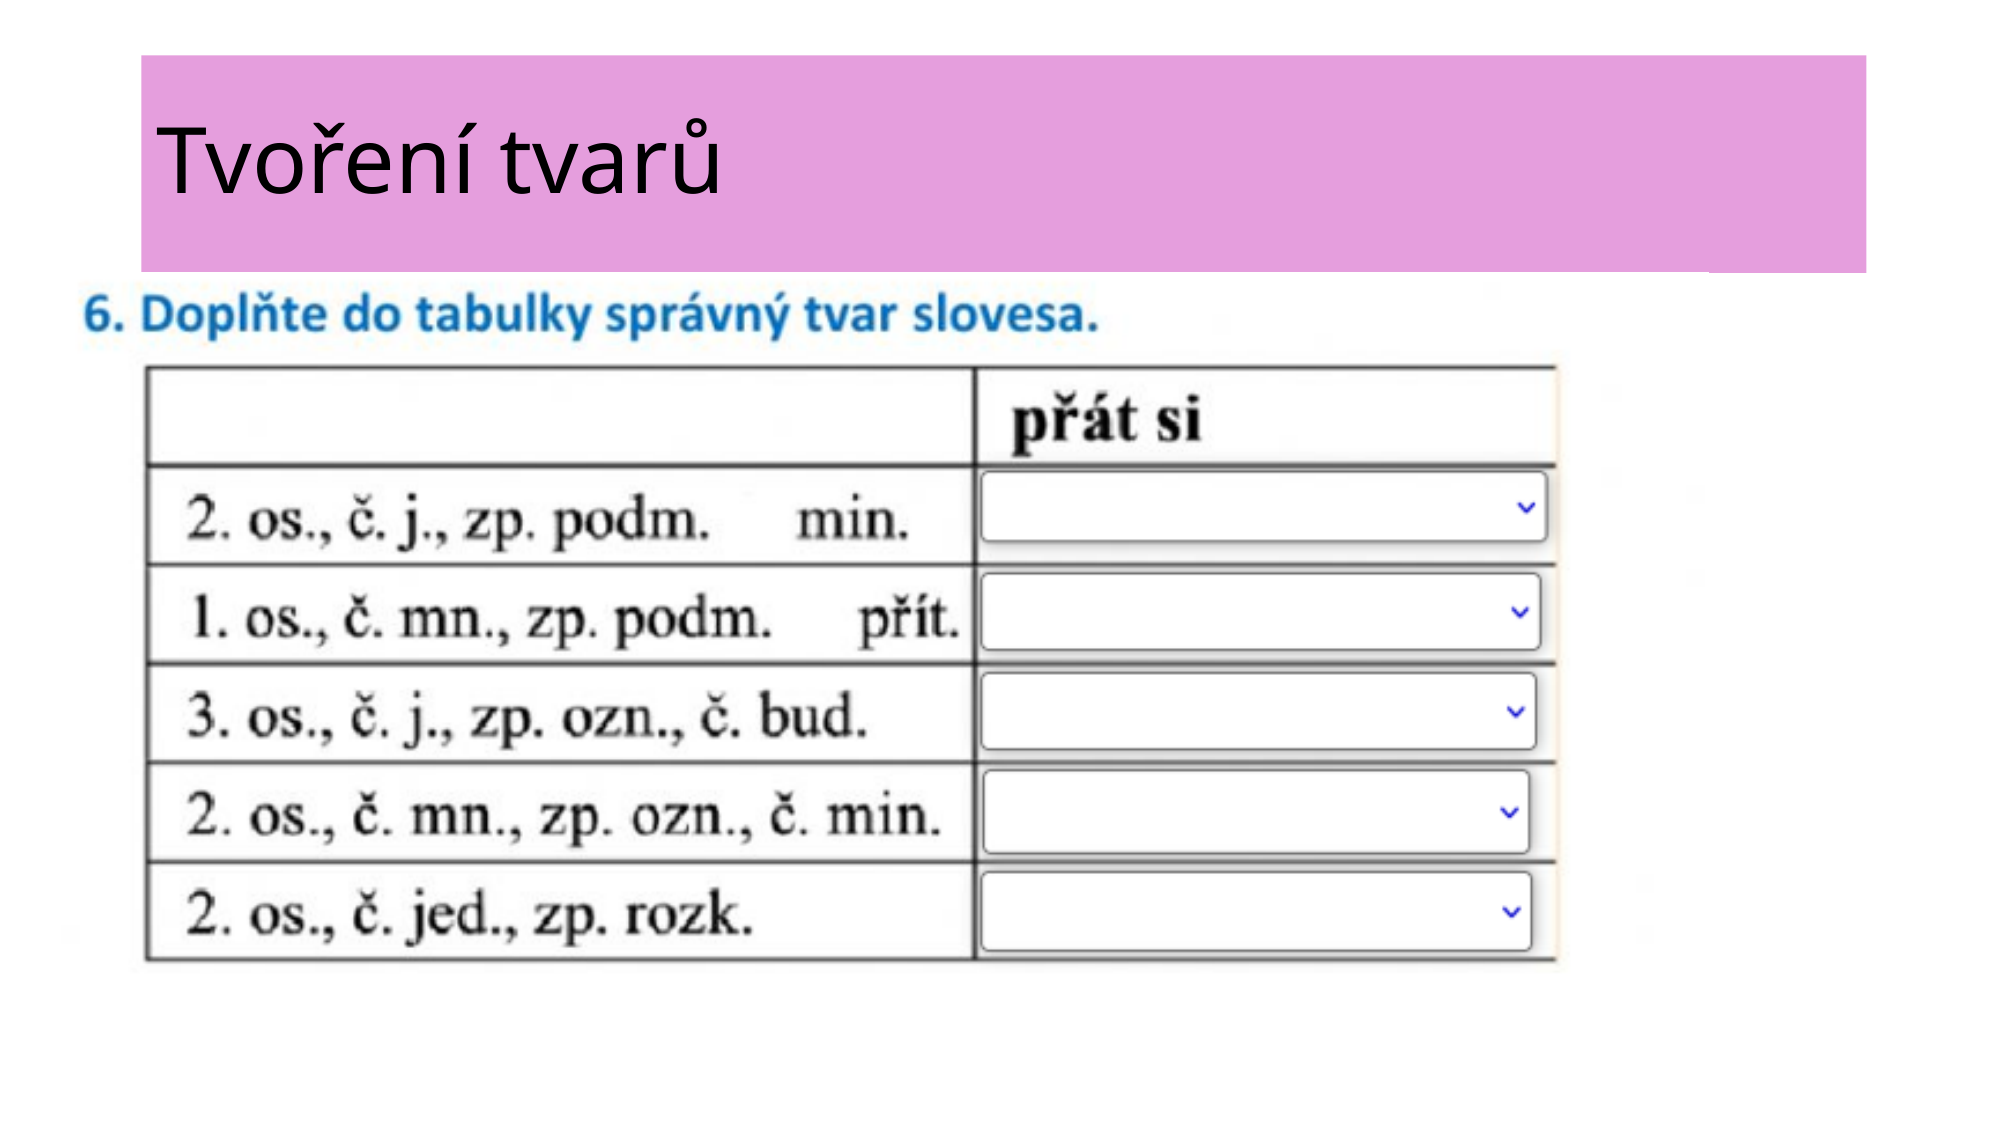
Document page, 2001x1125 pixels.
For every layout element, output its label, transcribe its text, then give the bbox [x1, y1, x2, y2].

title Tvoření tvarů [141, 55, 1867, 273]
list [55, 272, 1710, 1023]
